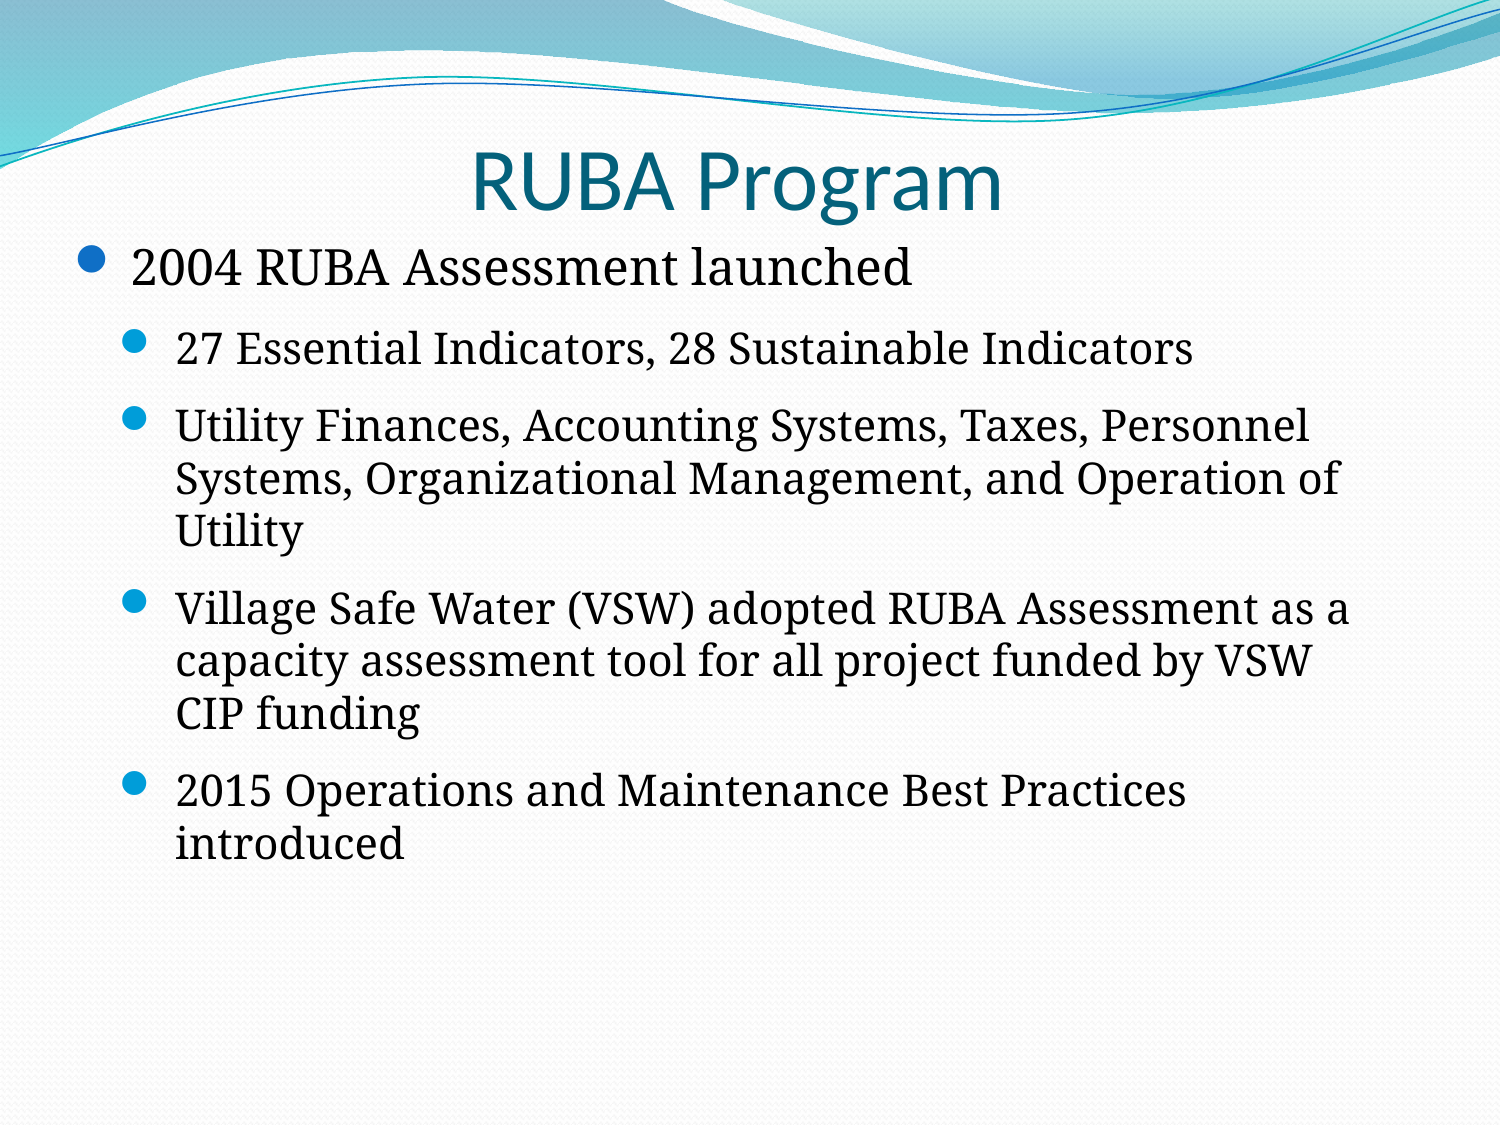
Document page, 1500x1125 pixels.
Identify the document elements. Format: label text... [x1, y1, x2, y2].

title RUBA Program [62, 112, 1413, 228]
list 2004 RUBA Assessment launched 27 Essential Indicators, 28 Sustainable Indicators Utility Finances, Accounting Systems, Taxes, Personnel Systems, Organizational Management, and Operation of Utility Village Safe Water (VSW) adopted RUBA Assessment as a capacity assessment tool for all project funded by VSW CIP funding 2015 Operations and Maintenance Best Practices introduced [59, 228, 1385, 727]
